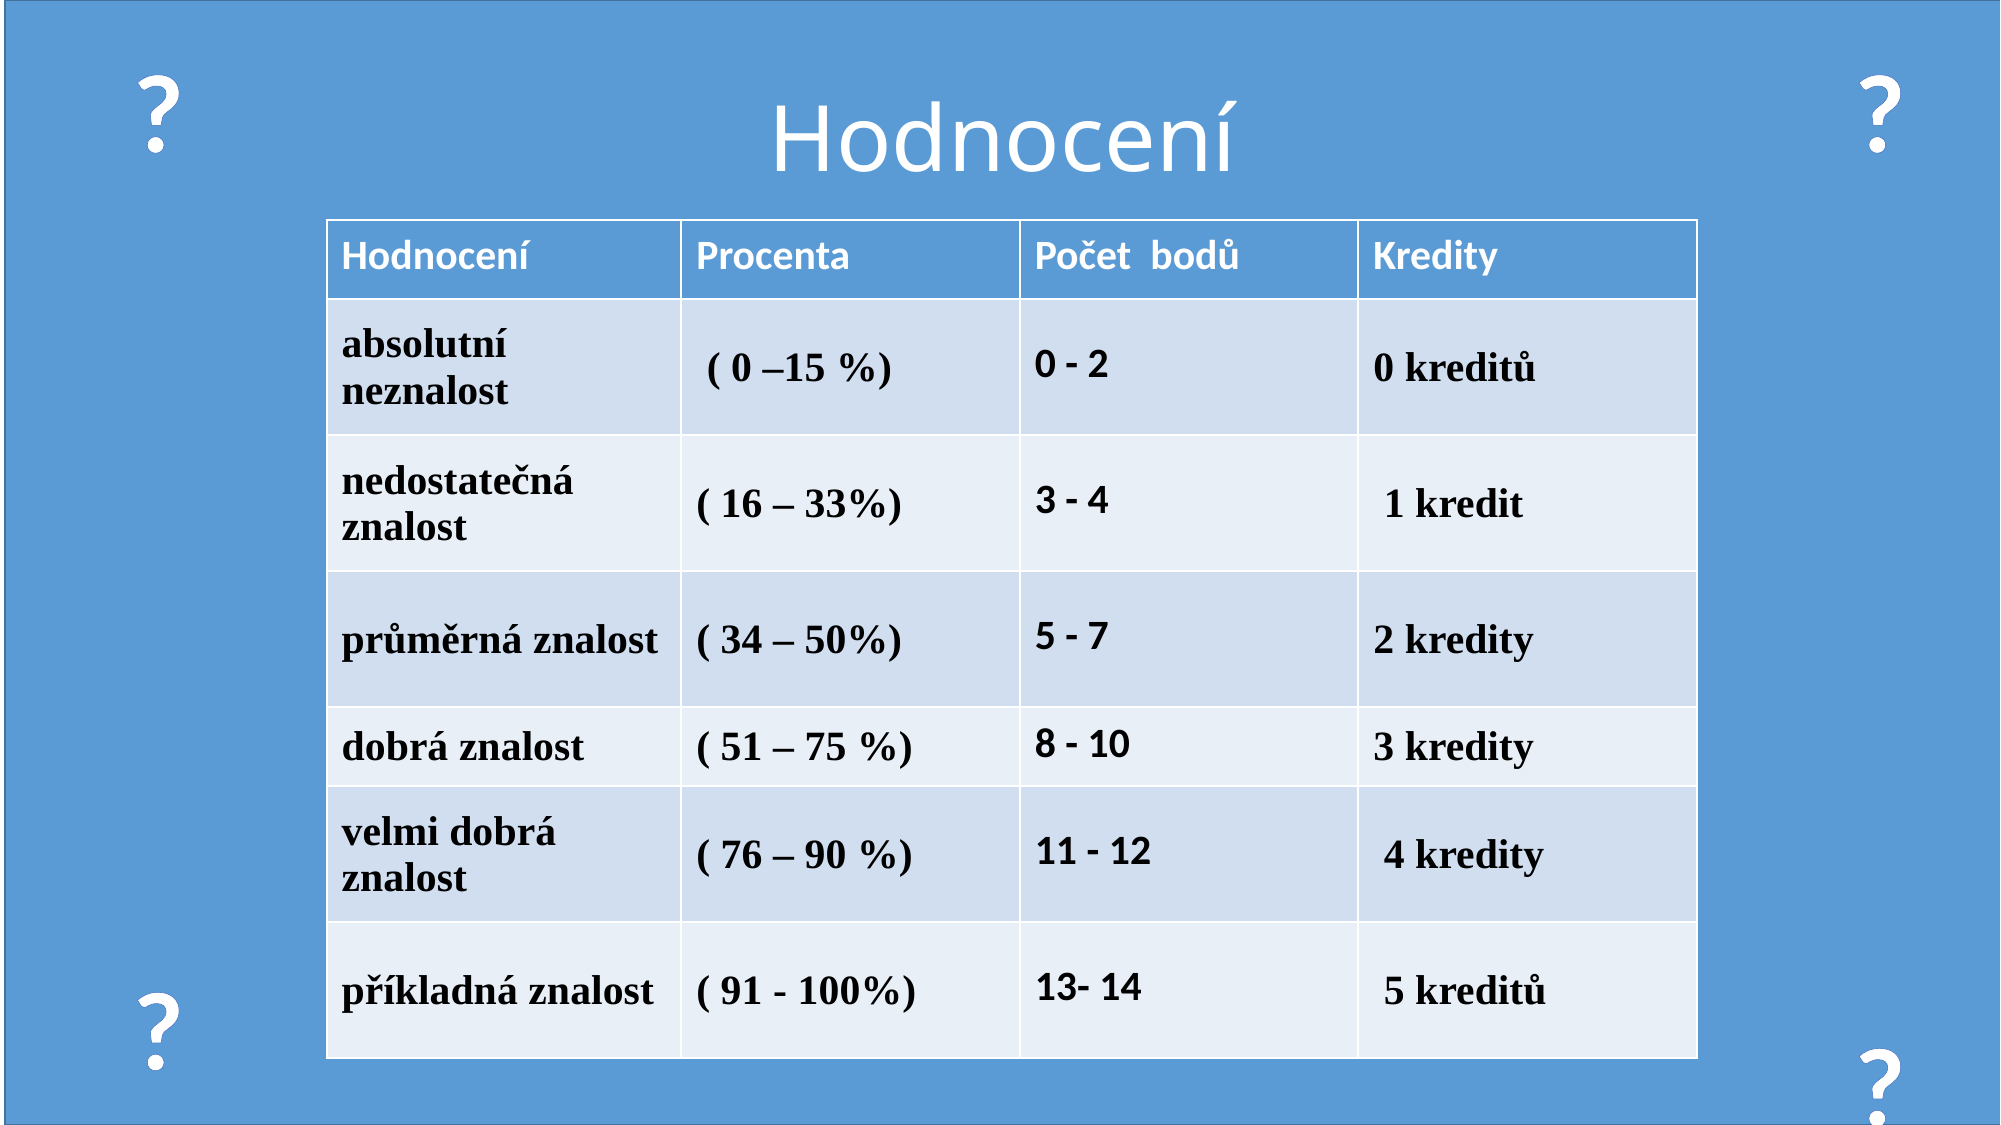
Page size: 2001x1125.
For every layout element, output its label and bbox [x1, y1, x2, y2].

text_box [4, 0, 2000, 1125]
